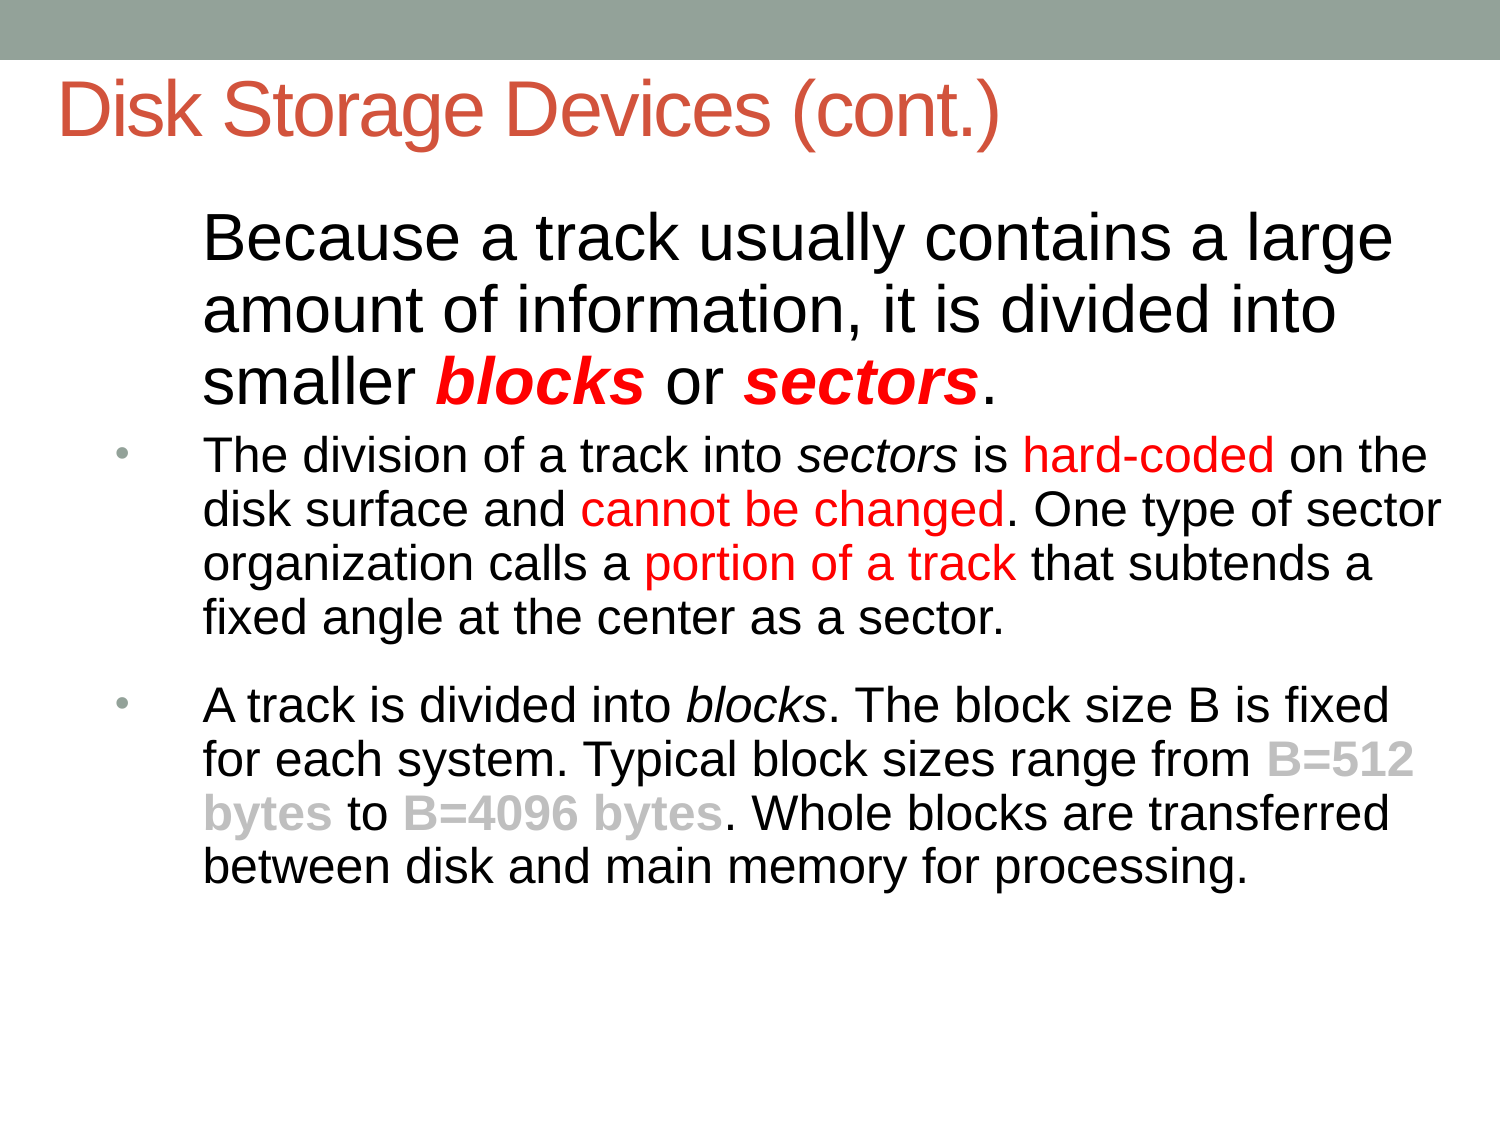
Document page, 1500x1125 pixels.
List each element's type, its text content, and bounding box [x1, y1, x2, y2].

title Disk Storage Devices (cont.) [41, 49, 1442, 161]
list Because a track usually contains a large amount of information, it is divided into smaller blocks or sectors. The division of a track into sectors is hard-coded on the disk surface and cannot be changed. One type of sector organization calls a portion of a track that subtends a fixed angle at the center as a sector. A track is divided into blocks. The block size B is fixed for each system. Typical block sizes range from B=512 bytes to B=4096 bytes. Whole blocks are transferred between disk and main memory for processing. [99, 195, 1473, 1065]
